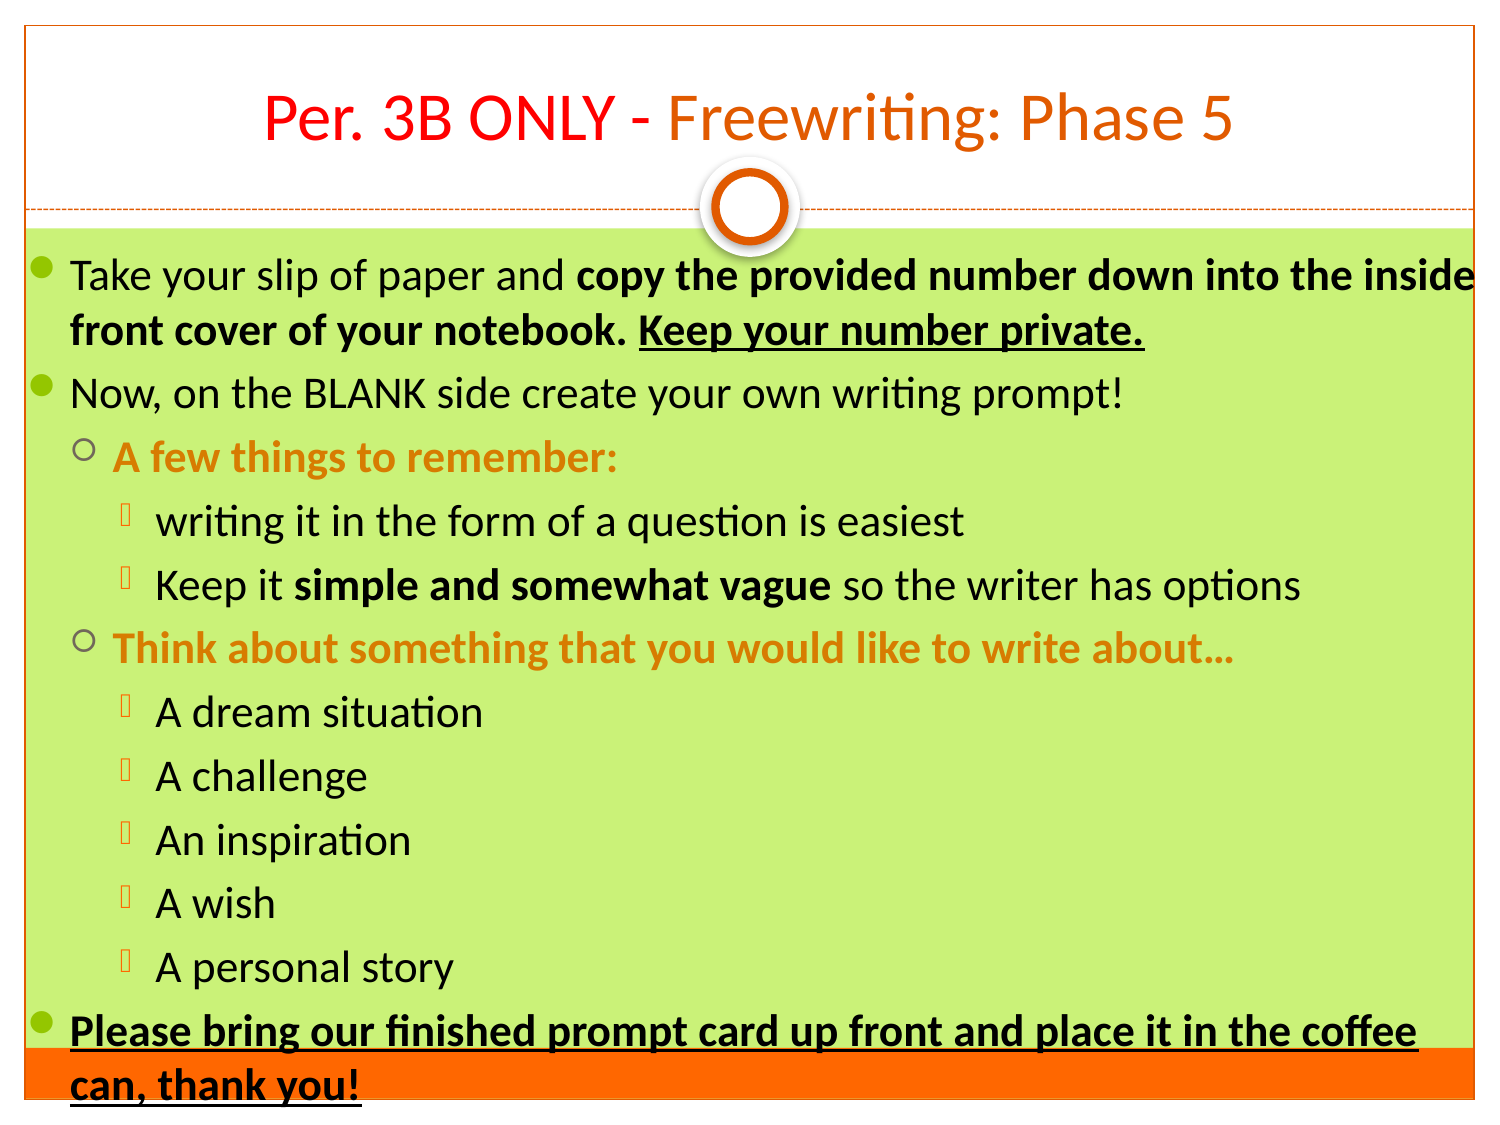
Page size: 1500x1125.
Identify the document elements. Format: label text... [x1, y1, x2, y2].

title Per. 3B ONLY - Freewriting: Phase 5 [49, 37, 1450, 162]
list Take your slip of paper and copy the provided number down into the inside front cover of your notebook. Keep your number private. Now, on the BLANK side create your own writing prompt! A few things to remember: writing it in the form of a question is easiest Keep it simple and somewhat vague so the writer has options Think about something that you would like to write about… A dream situation A challenge An inspiration A wish A personal story Please bring our finished prompt card up front and place it in the coffee can, thank you! [12, 237, 1500, 1125]
